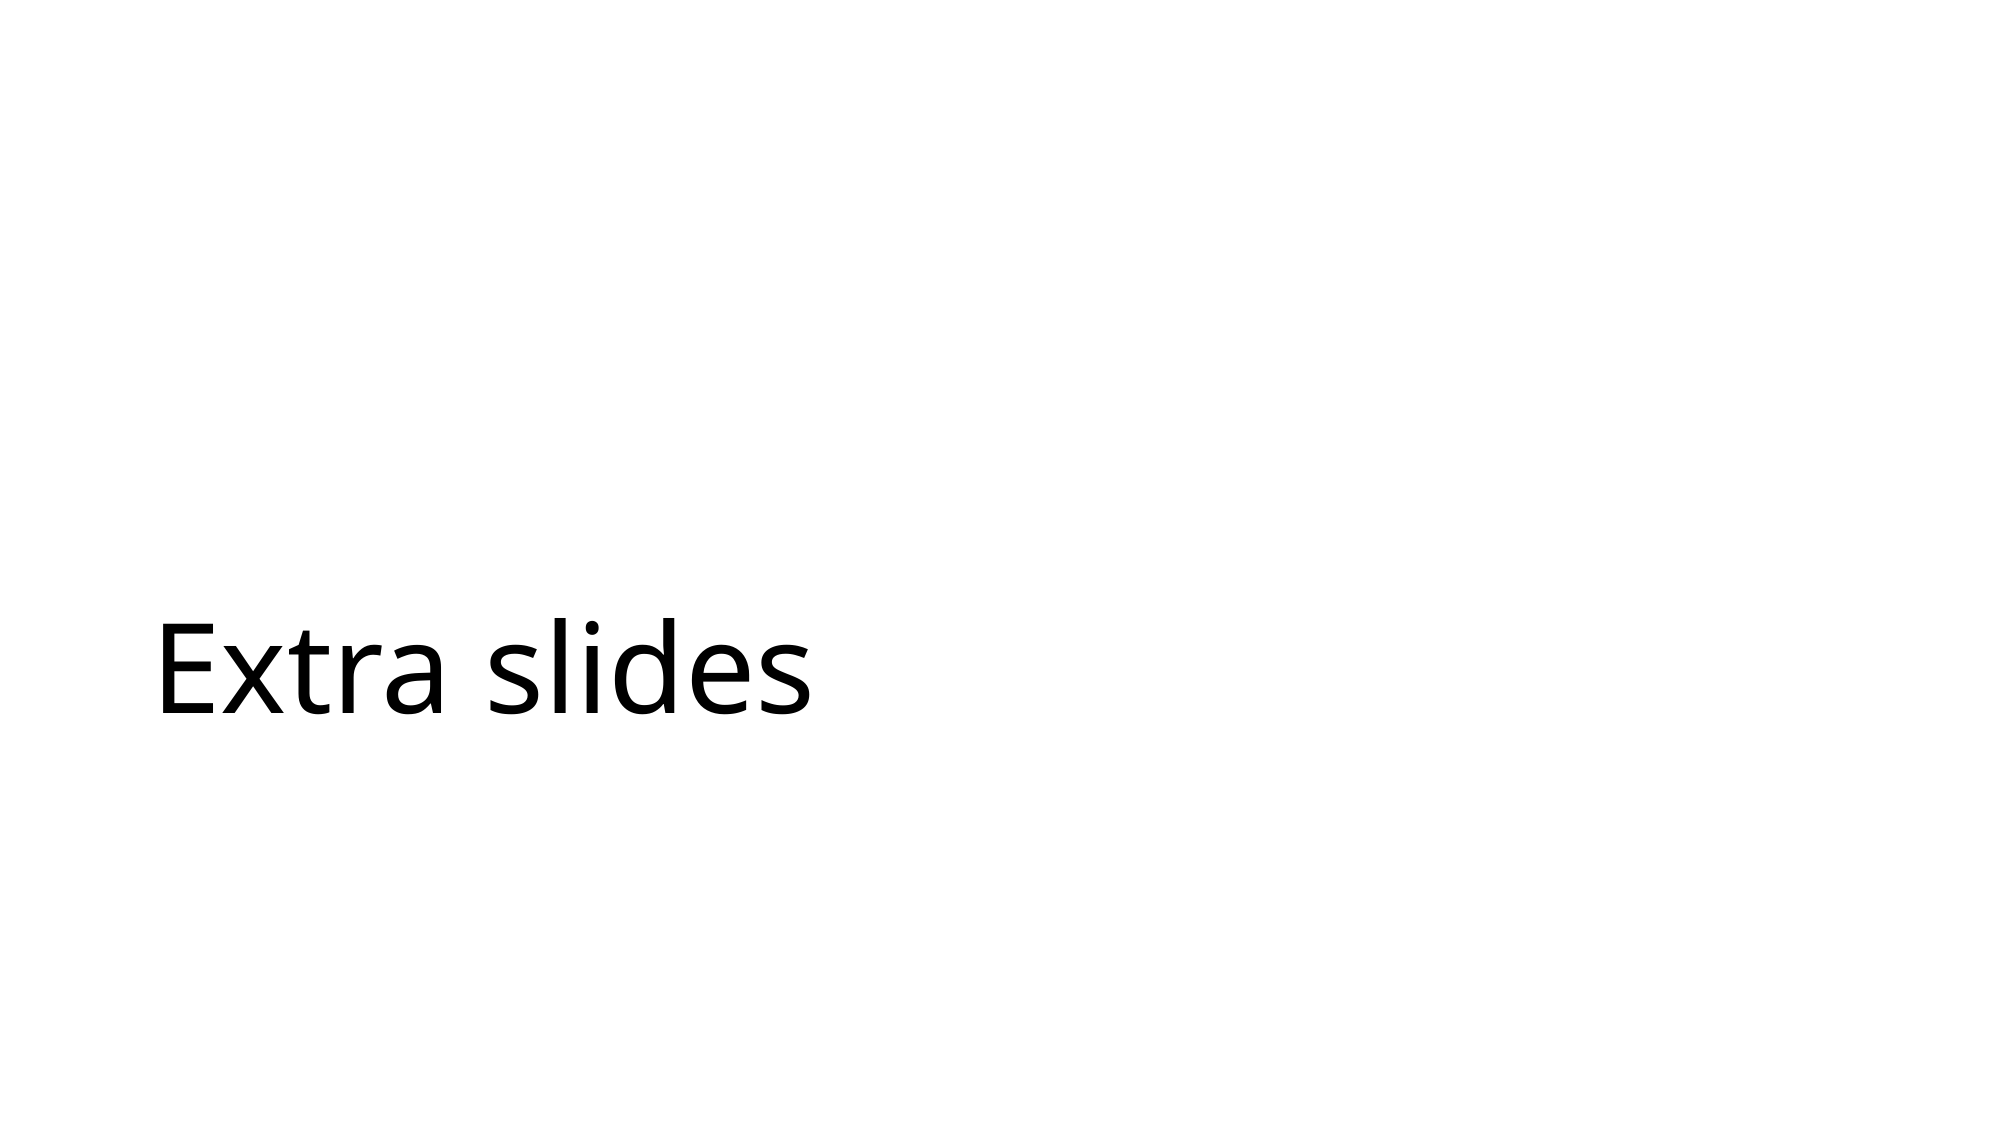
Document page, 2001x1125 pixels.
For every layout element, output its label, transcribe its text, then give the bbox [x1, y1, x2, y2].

title Extra slides [136, 280, 1862, 749]
